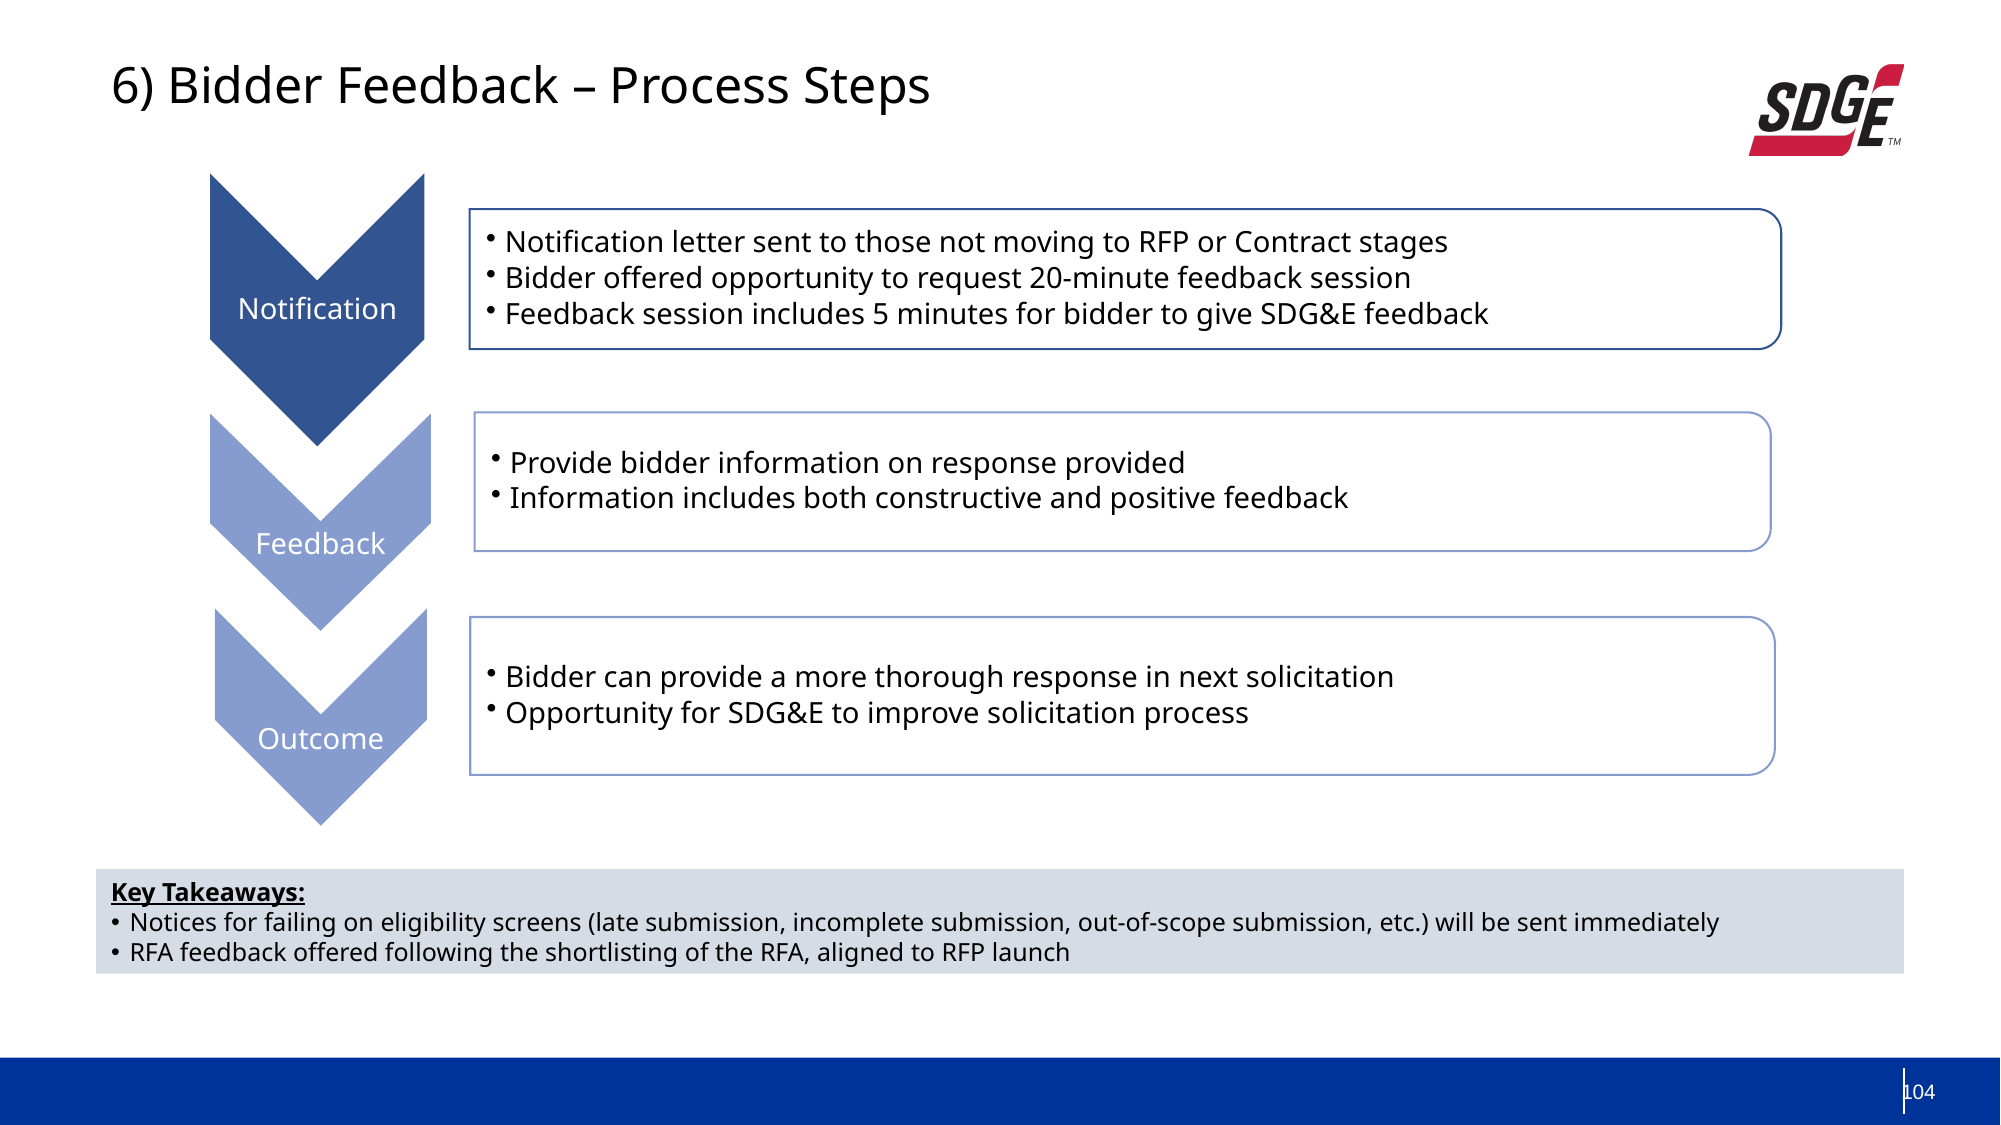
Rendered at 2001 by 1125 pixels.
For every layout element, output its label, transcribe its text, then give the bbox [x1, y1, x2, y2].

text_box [186, 175, 1792, 825]
text_box 6) Bidder Feedback – Process Steps [96, 53, 1712, 146]
text_box Key Takeaways: Notices for failing on eligibility screens (late submission, incomplete submission, out-of-scope submission, etc.) will be sent immediately RFA feedback offered following the shortlisting of the RFA, aligned to RFP launch [96, 869, 1904, 974]
